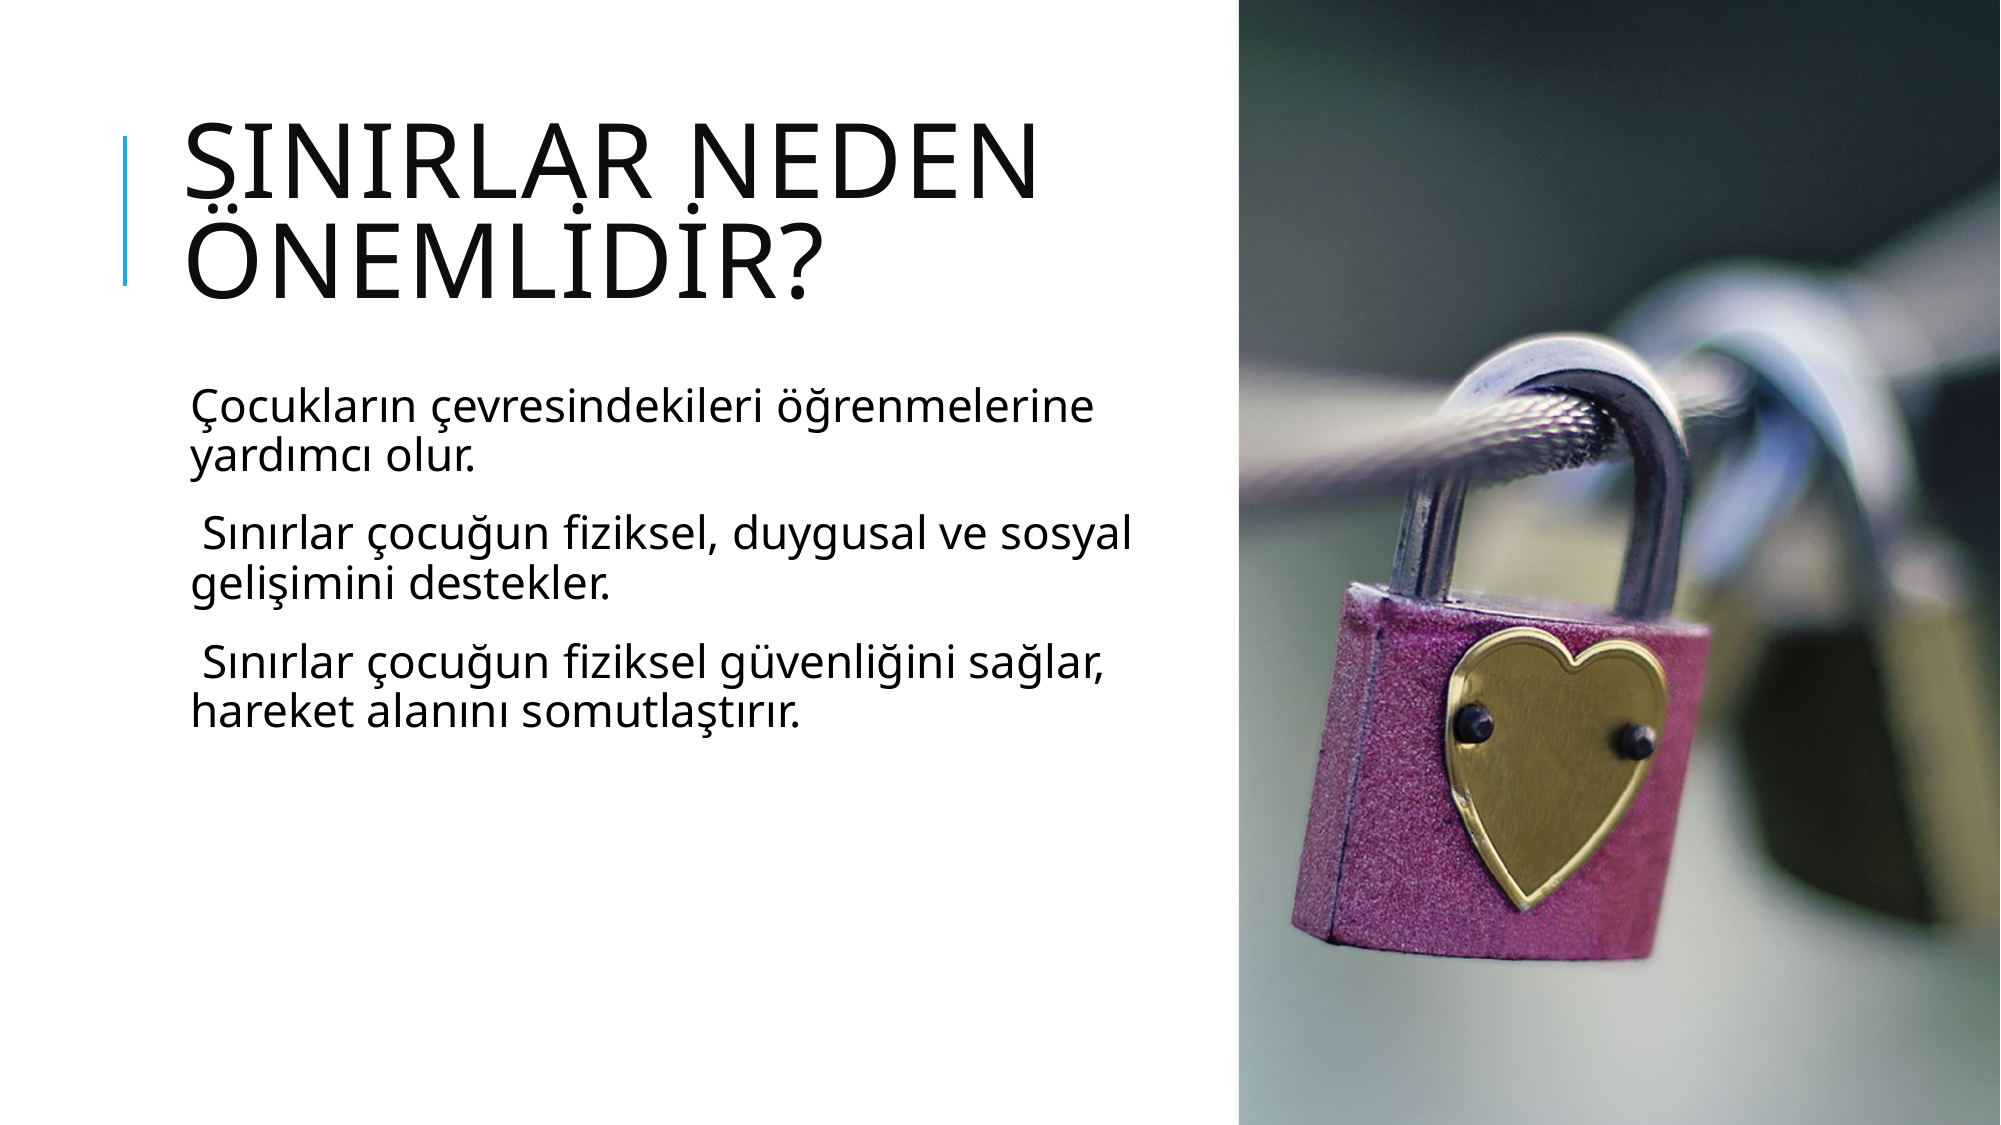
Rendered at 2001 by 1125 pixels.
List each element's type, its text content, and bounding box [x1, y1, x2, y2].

list Çocukların çevresindekileri öğrenmelerine yardımcı olur. Sınırlar çocuğun fiziksel, duygusal ve sosyal gelişimini destekler. Sınırlar çocuğun fiziksel güvenliğini sağlar, hareket alanını somutlaştırır. [168, 375, 1164, 1035]
picture [1238, 0, 2000, 1125]
title Sınırlar Neden Önemlidir? [168, 96, 1164, 342]
